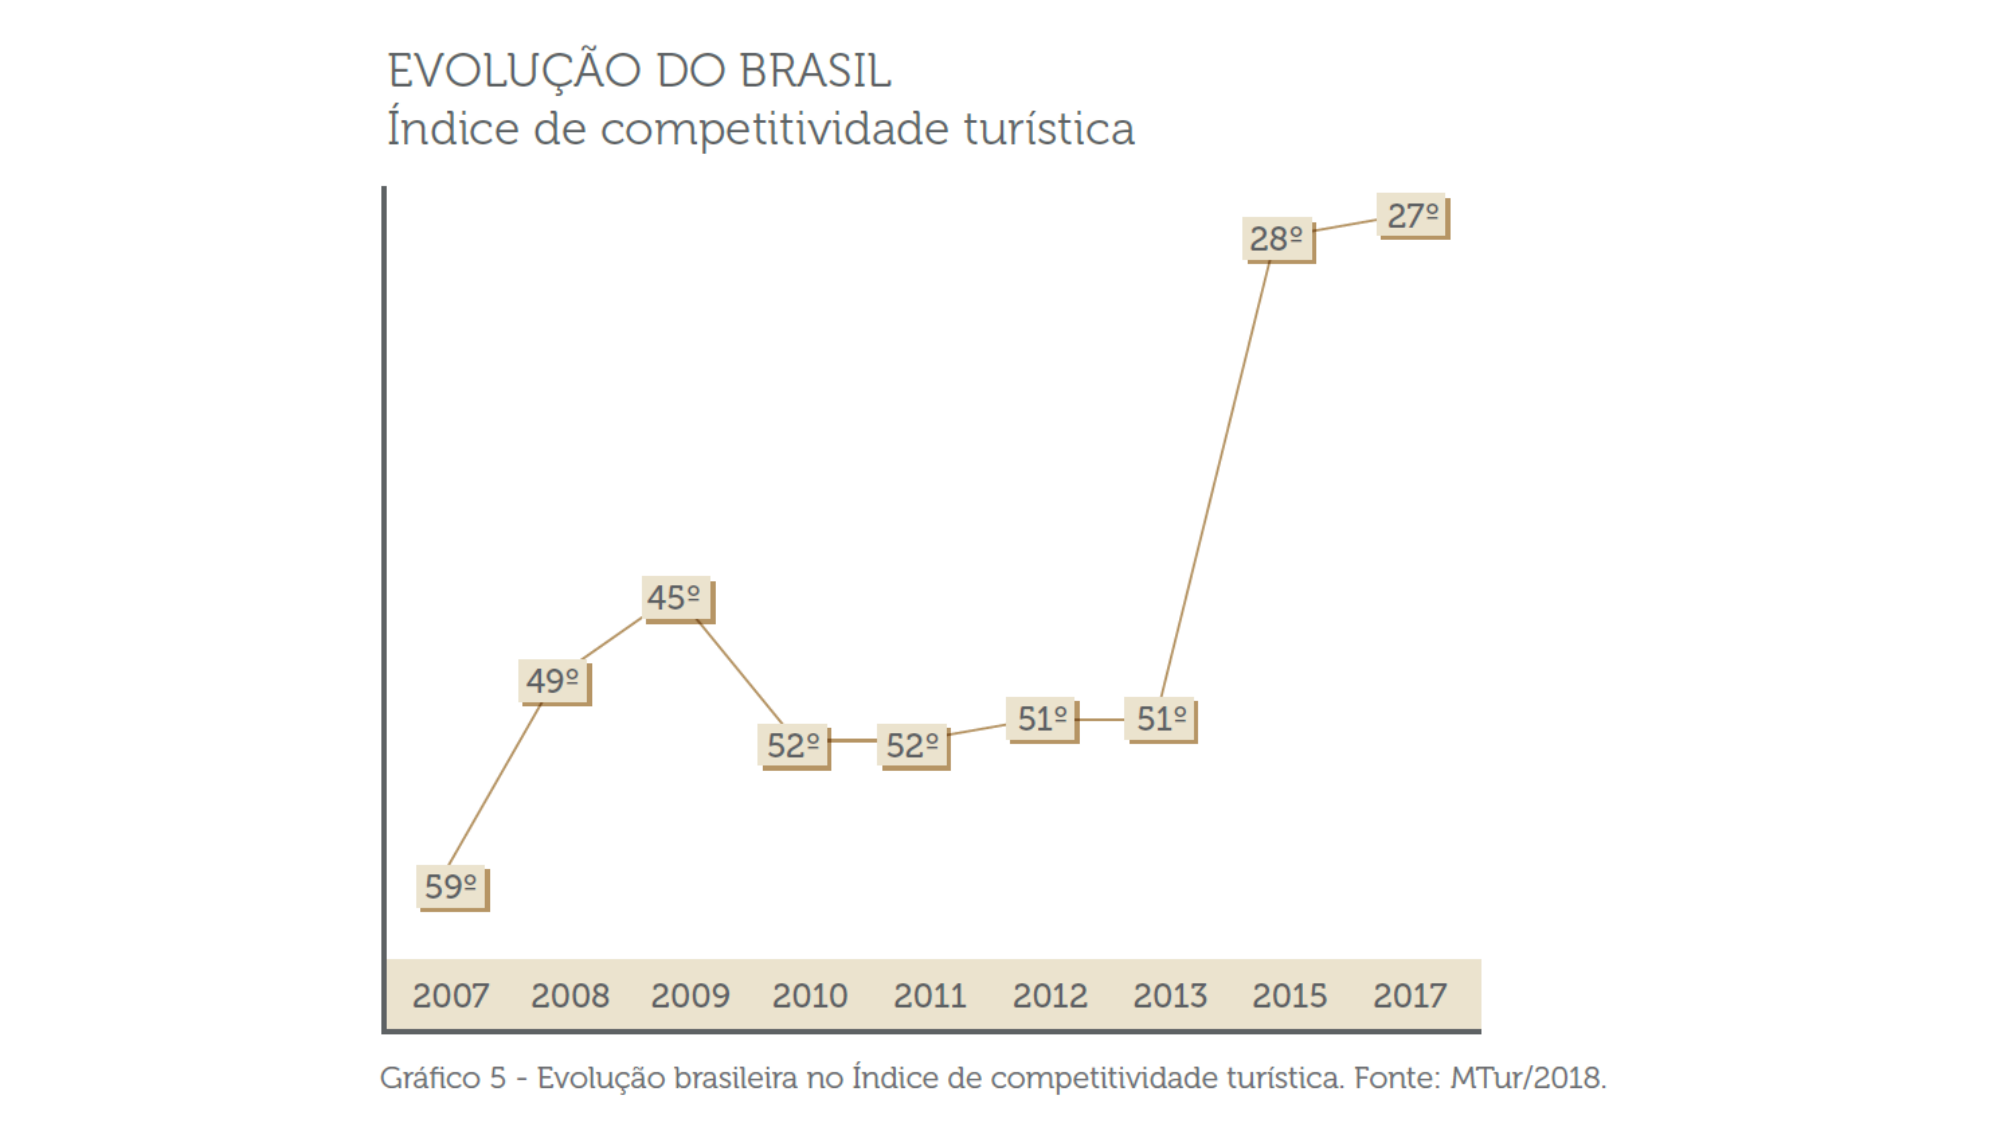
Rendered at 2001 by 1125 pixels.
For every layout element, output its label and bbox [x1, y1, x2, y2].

picture [373, 37, 1621, 1097]
